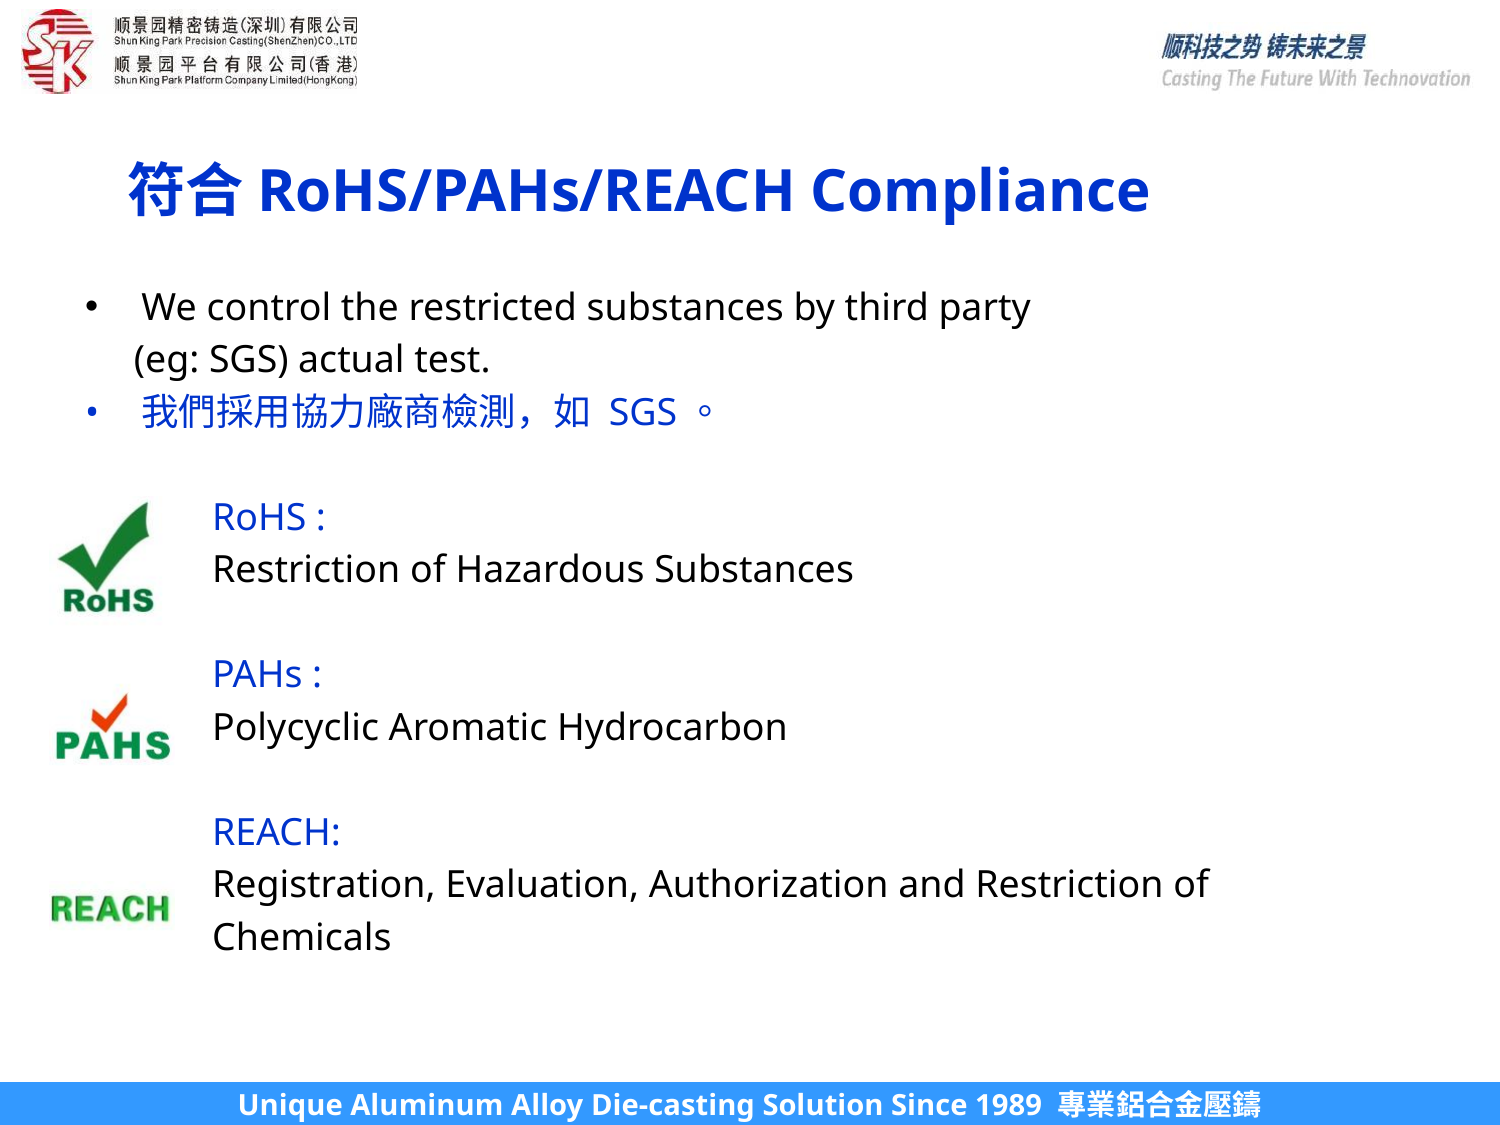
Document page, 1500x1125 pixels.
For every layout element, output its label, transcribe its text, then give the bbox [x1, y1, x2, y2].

picture [21, 9, 357, 94]
picture [49, 668, 175, 794]
picture [1149, 22, 1496, 94]
text_box We control the restricted substances by third party (eg: SGS) actual test. 我們採用協力廠商檢測，如 SGS。 RoHS : Restriction of Hazardous Substances PAHs : Polycyclic Aromatic Hydrocarbon REACH: Registration, Evaluation, Authorization and Restriction of Chemicals [70, 275, 1465, 1056]
picture [49, 881, 175, 942]
title 符合RoHS/PAHs/REACH Compliance [112, 128, 1266, 258]
picture [49, 496, 175, 628]
